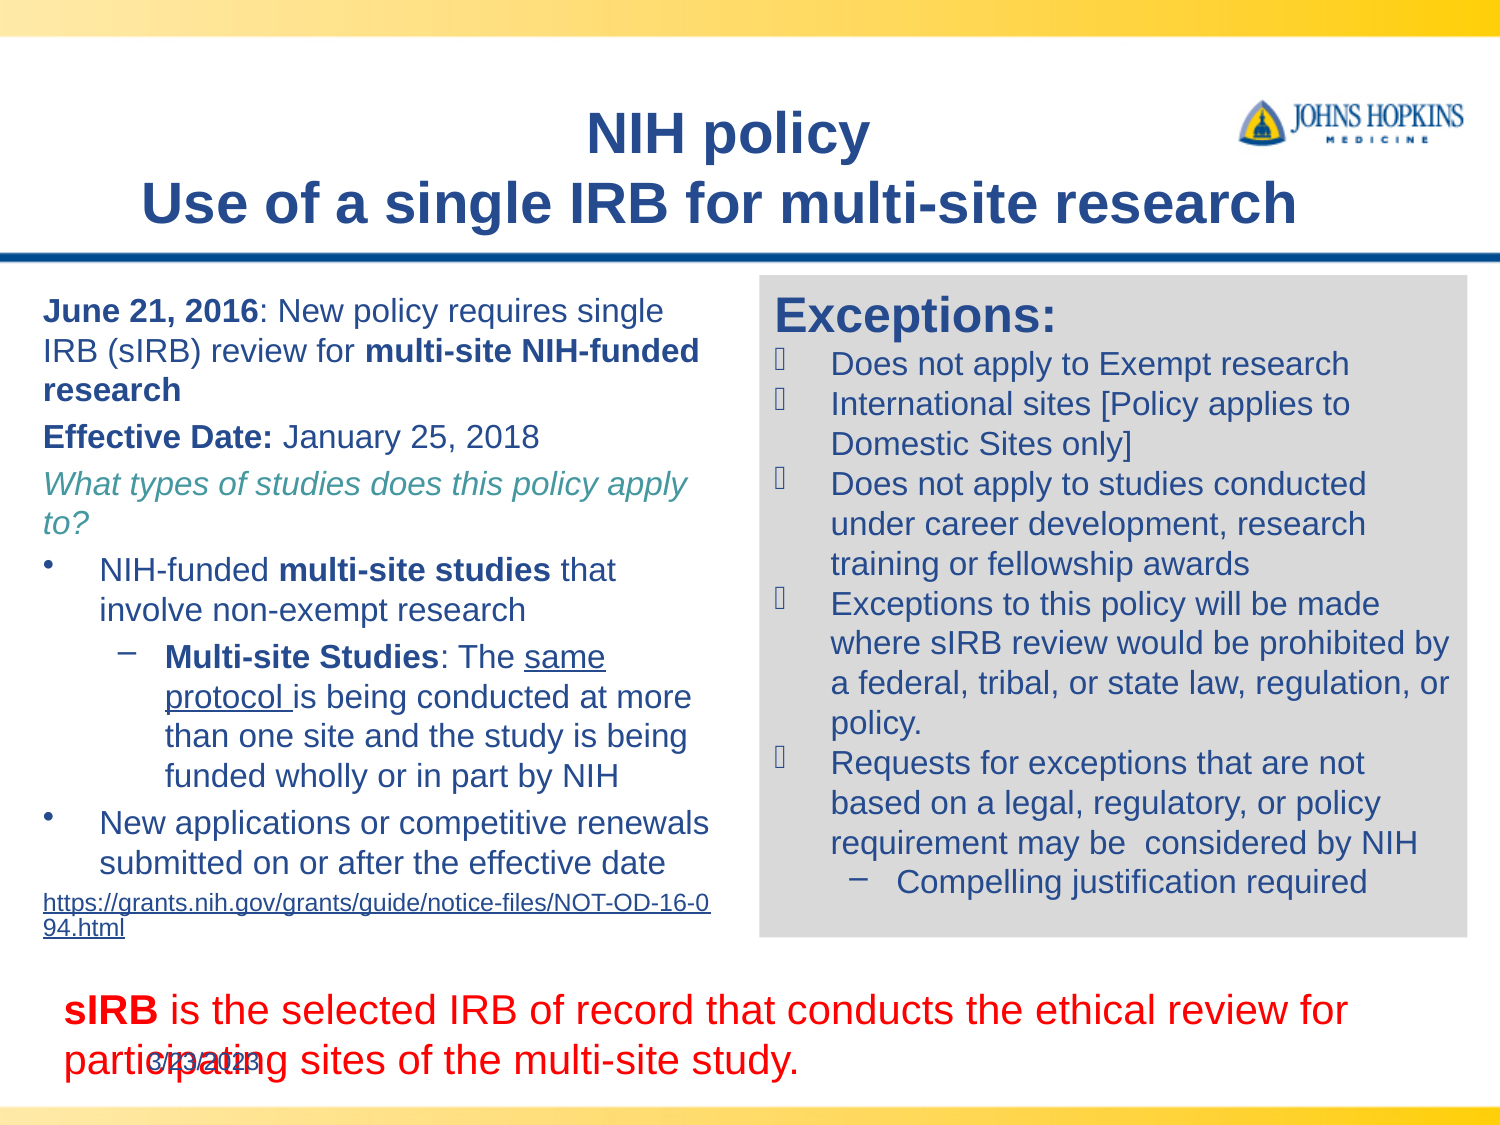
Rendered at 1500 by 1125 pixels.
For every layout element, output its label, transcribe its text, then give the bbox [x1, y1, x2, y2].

list June 21, 2016: New policy requires single IRB (sIRB) review for multi-site NIH-funded research Effective Date: January 25, 2018 What types of studies does this policy apply to? NIH-funded multi-site studies that involve non-exempt research Multi-site Studies: The same protocol is being conducted at more than one site and the study is being funded wholly or in part by NIH New applications or competitive renewals submitted on or after the effective date https://grants.nih.gov/grants/guide/notice-files/NOT-OD-16-094.html [27, 281, 737, 957]
title NIH policy Use of a single IRB for multi-site research [48, 87, 1425, 313]
text_box sIRB is the selected IRB of record that conducts the ethical review for participating sites of the multi-site study. [48, 975, 1425, 1125]
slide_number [132, 1037, 446, 1088]
picture [0, 0, 1500, 1125]
list Exceptions: Does not apply to Exempt research International sites [Policy applies to Domestic Sites only] Does not apply to studies conducted under career development, research training or fellowship awards Exceptions to this policy will be made where sIRB review would be prohibited by a federal, tribal, or state law, regulation, or policy. Requests for exceptions that are not based on a legal, regulatory, or policy requirement may be considered by NIH Compelling justification required [759, 275, 1468, 938]
